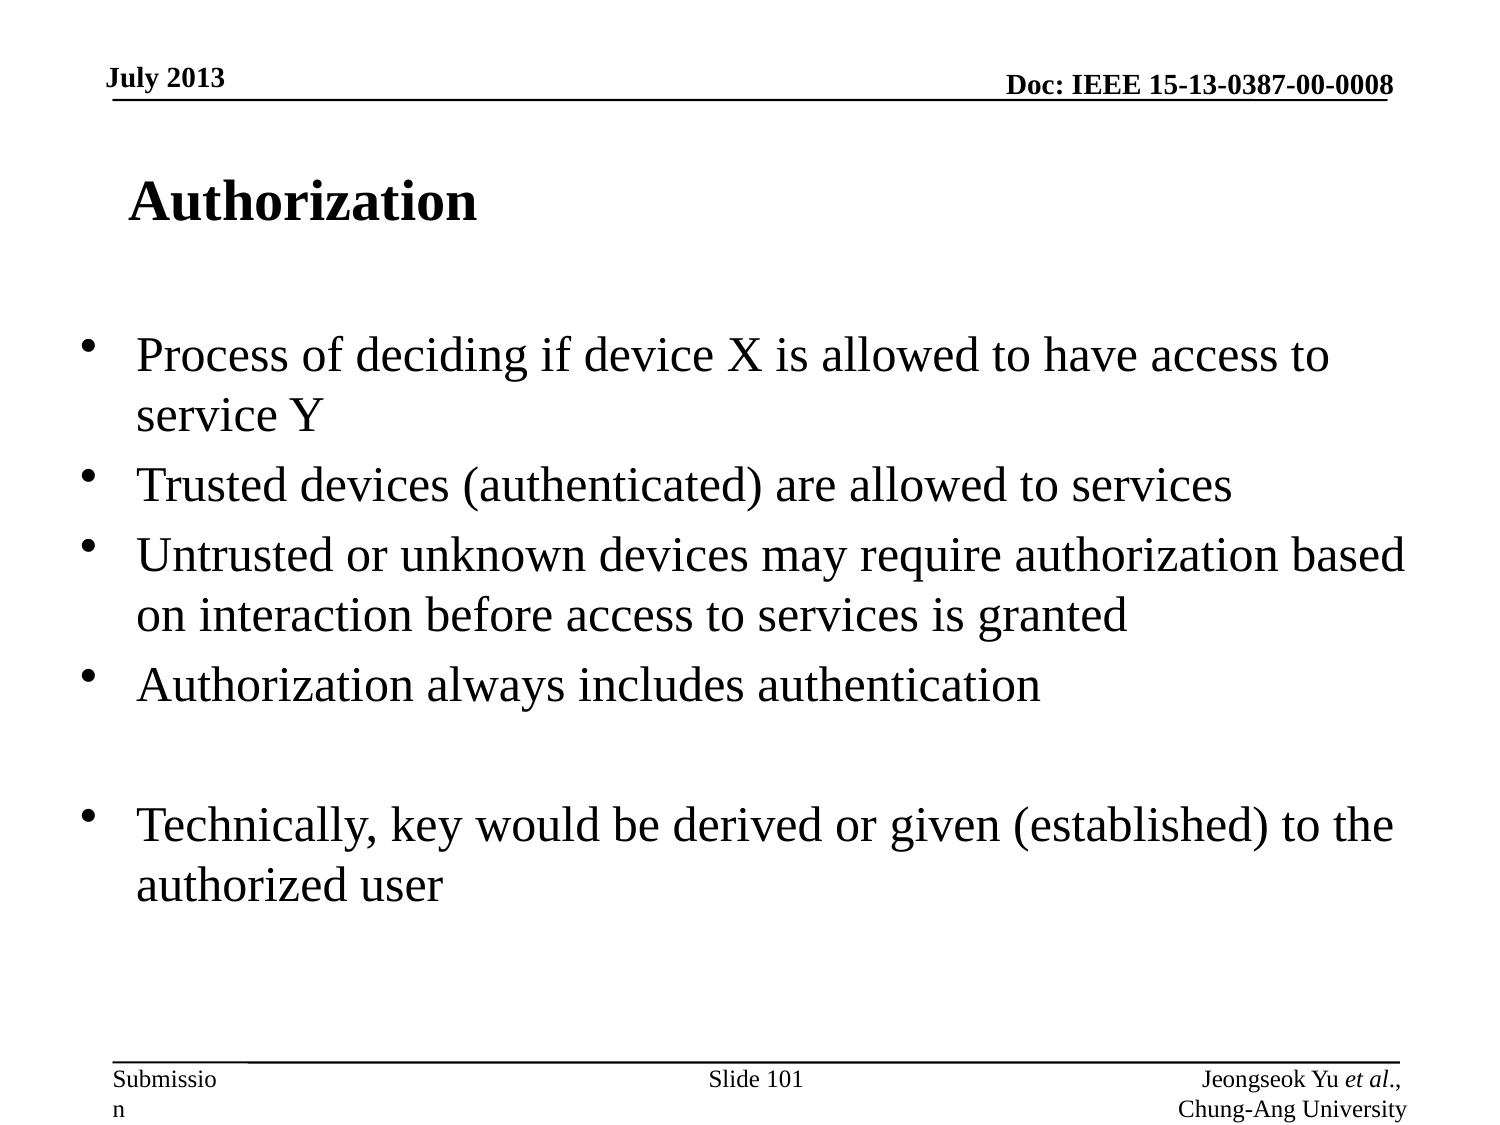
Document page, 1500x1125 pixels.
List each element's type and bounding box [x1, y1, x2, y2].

text_box [675, 1062, 838, 1093]
title [112, 125, 1388, 269]
text_box [64, 314, 1471, 1012]
